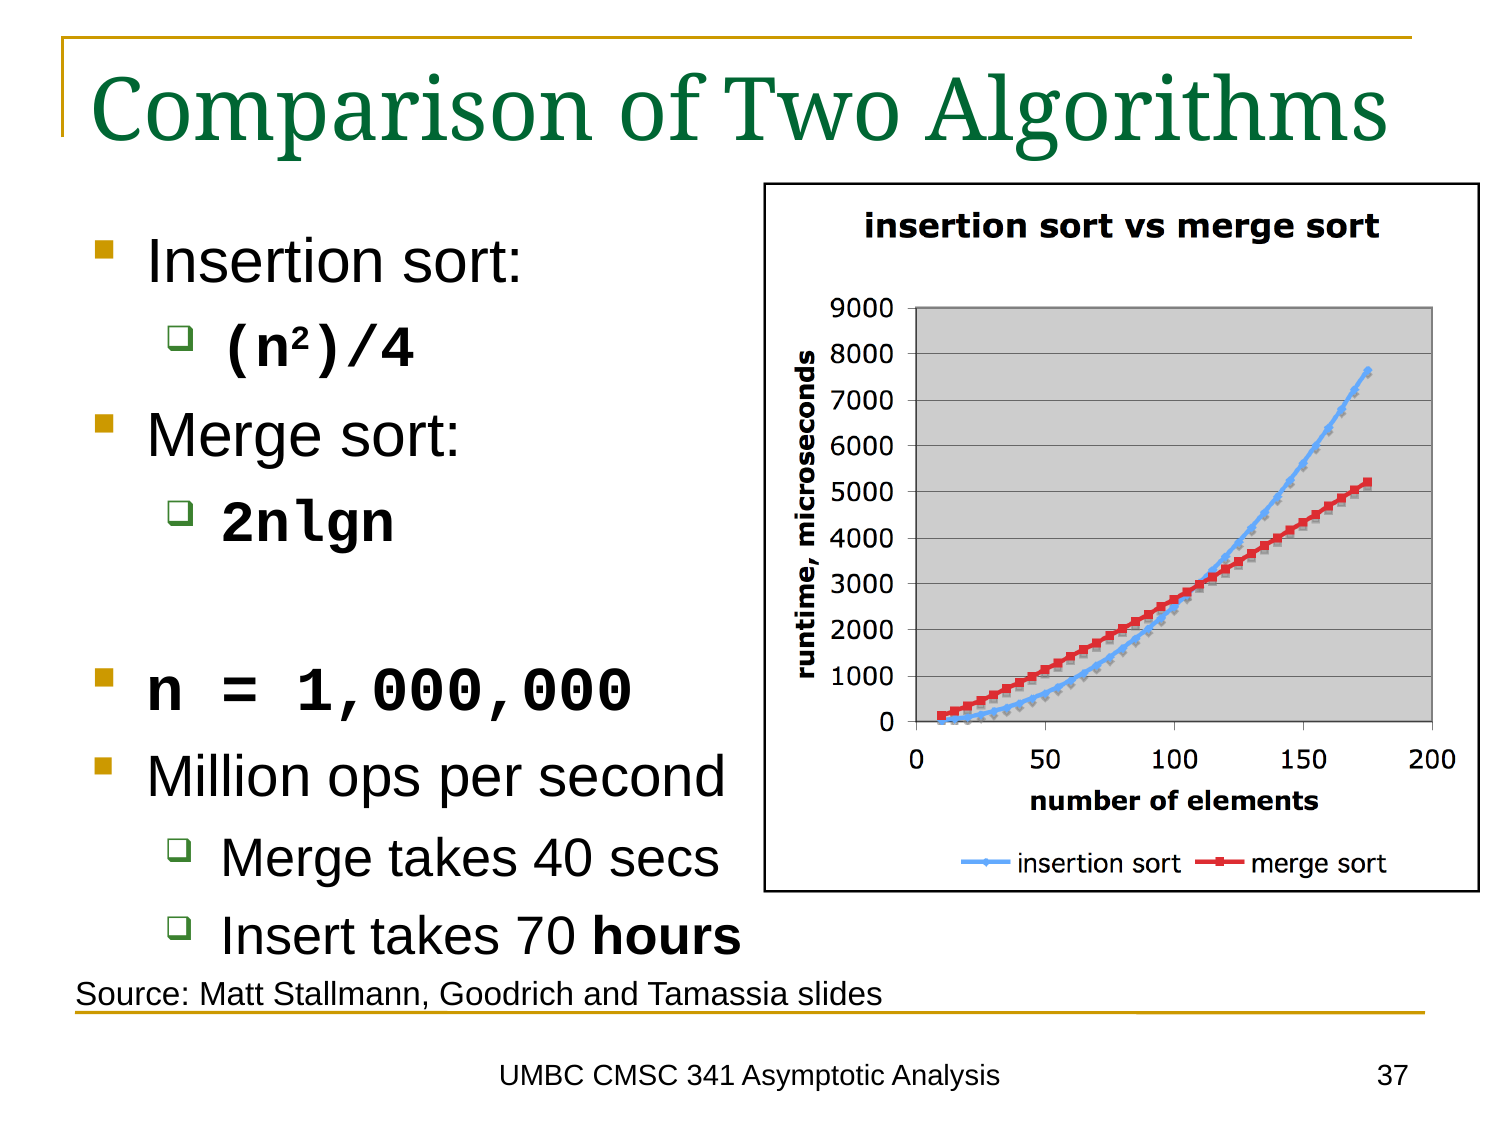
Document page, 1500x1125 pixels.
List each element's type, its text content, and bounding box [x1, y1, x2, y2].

title Comparison of Two Algorithms [75, 45, 1425, 212]
list Insertion sort: (n2)/4 Merge sort: 2nlgn n = 1,000,000 Million ops per second Merge takes 40 secs Insert takes 70 hours [75, 212, 1425, 1005]
text_box Source: Matt Stallmann, Goodrich and Tamassia slides [60, 964, 1238, 1020]
slide_number 37 [1074, 1023, 1425, 1099]
picture [755, 174, 1489, 901]
footer UMBC CMSC 341 Asymptotic Analysis [262, 1024, 1238, 1100]
